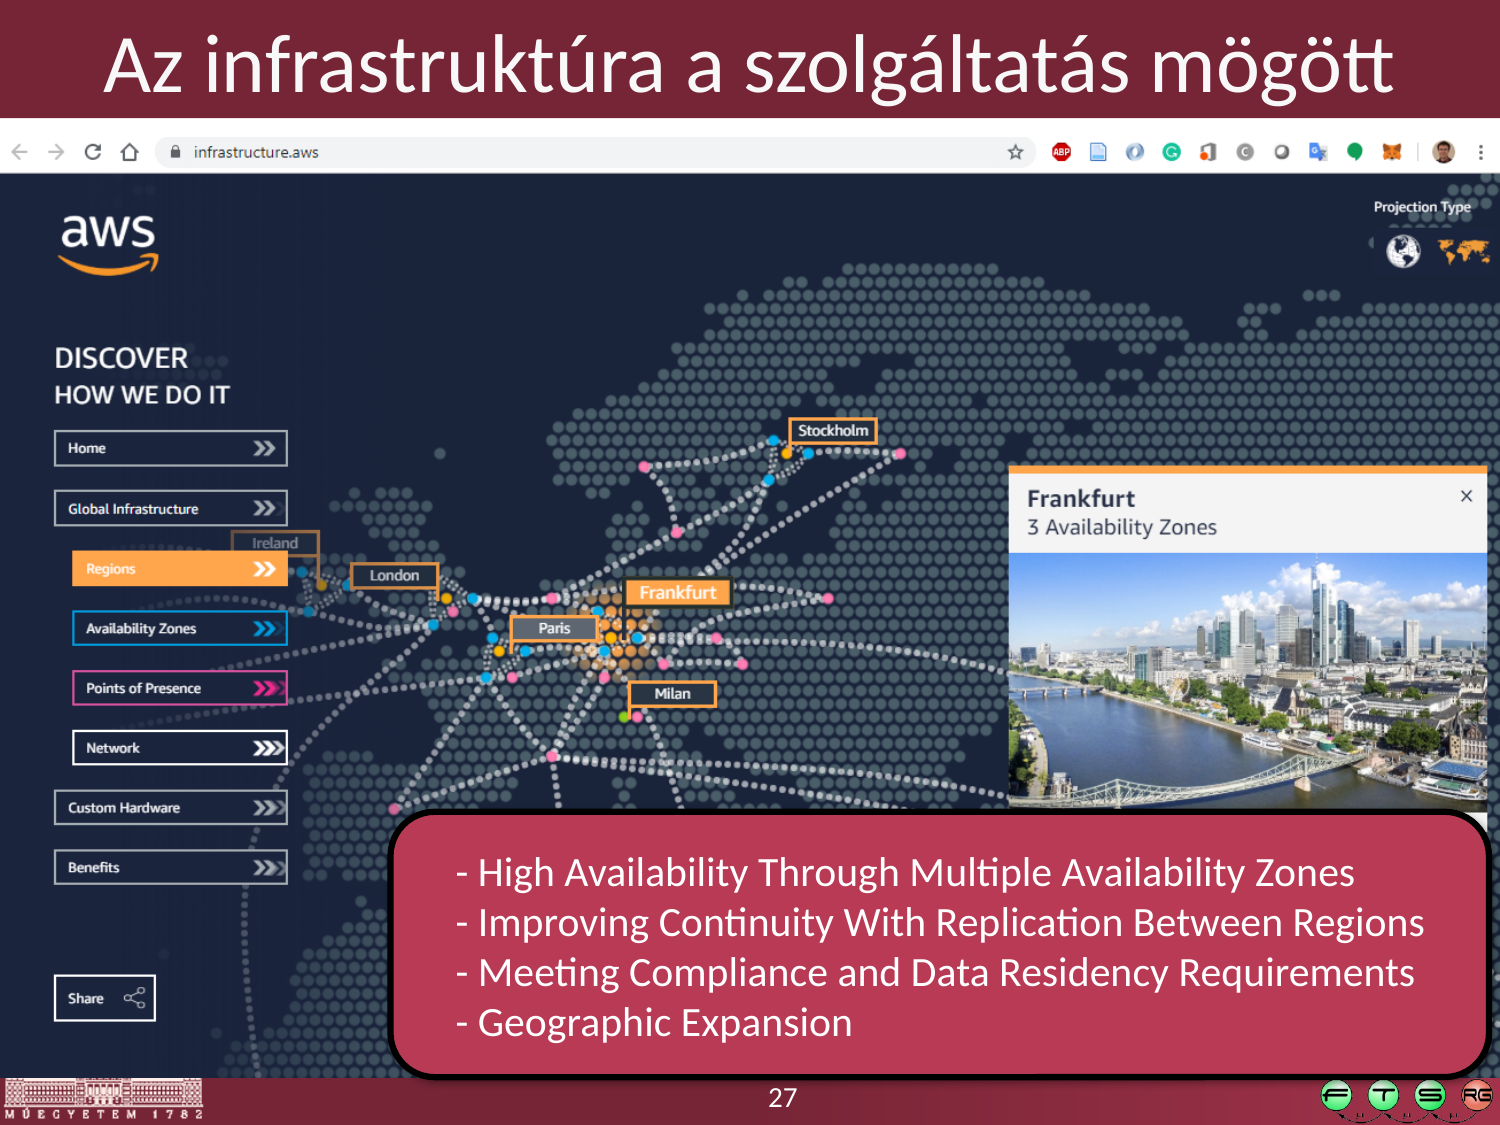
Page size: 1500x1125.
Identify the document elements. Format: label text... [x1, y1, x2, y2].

picture [0, 136, 1500, 1125]
title Az infrastruktúra a szolgáltatás mögött [0, 0, 1500, 119]
